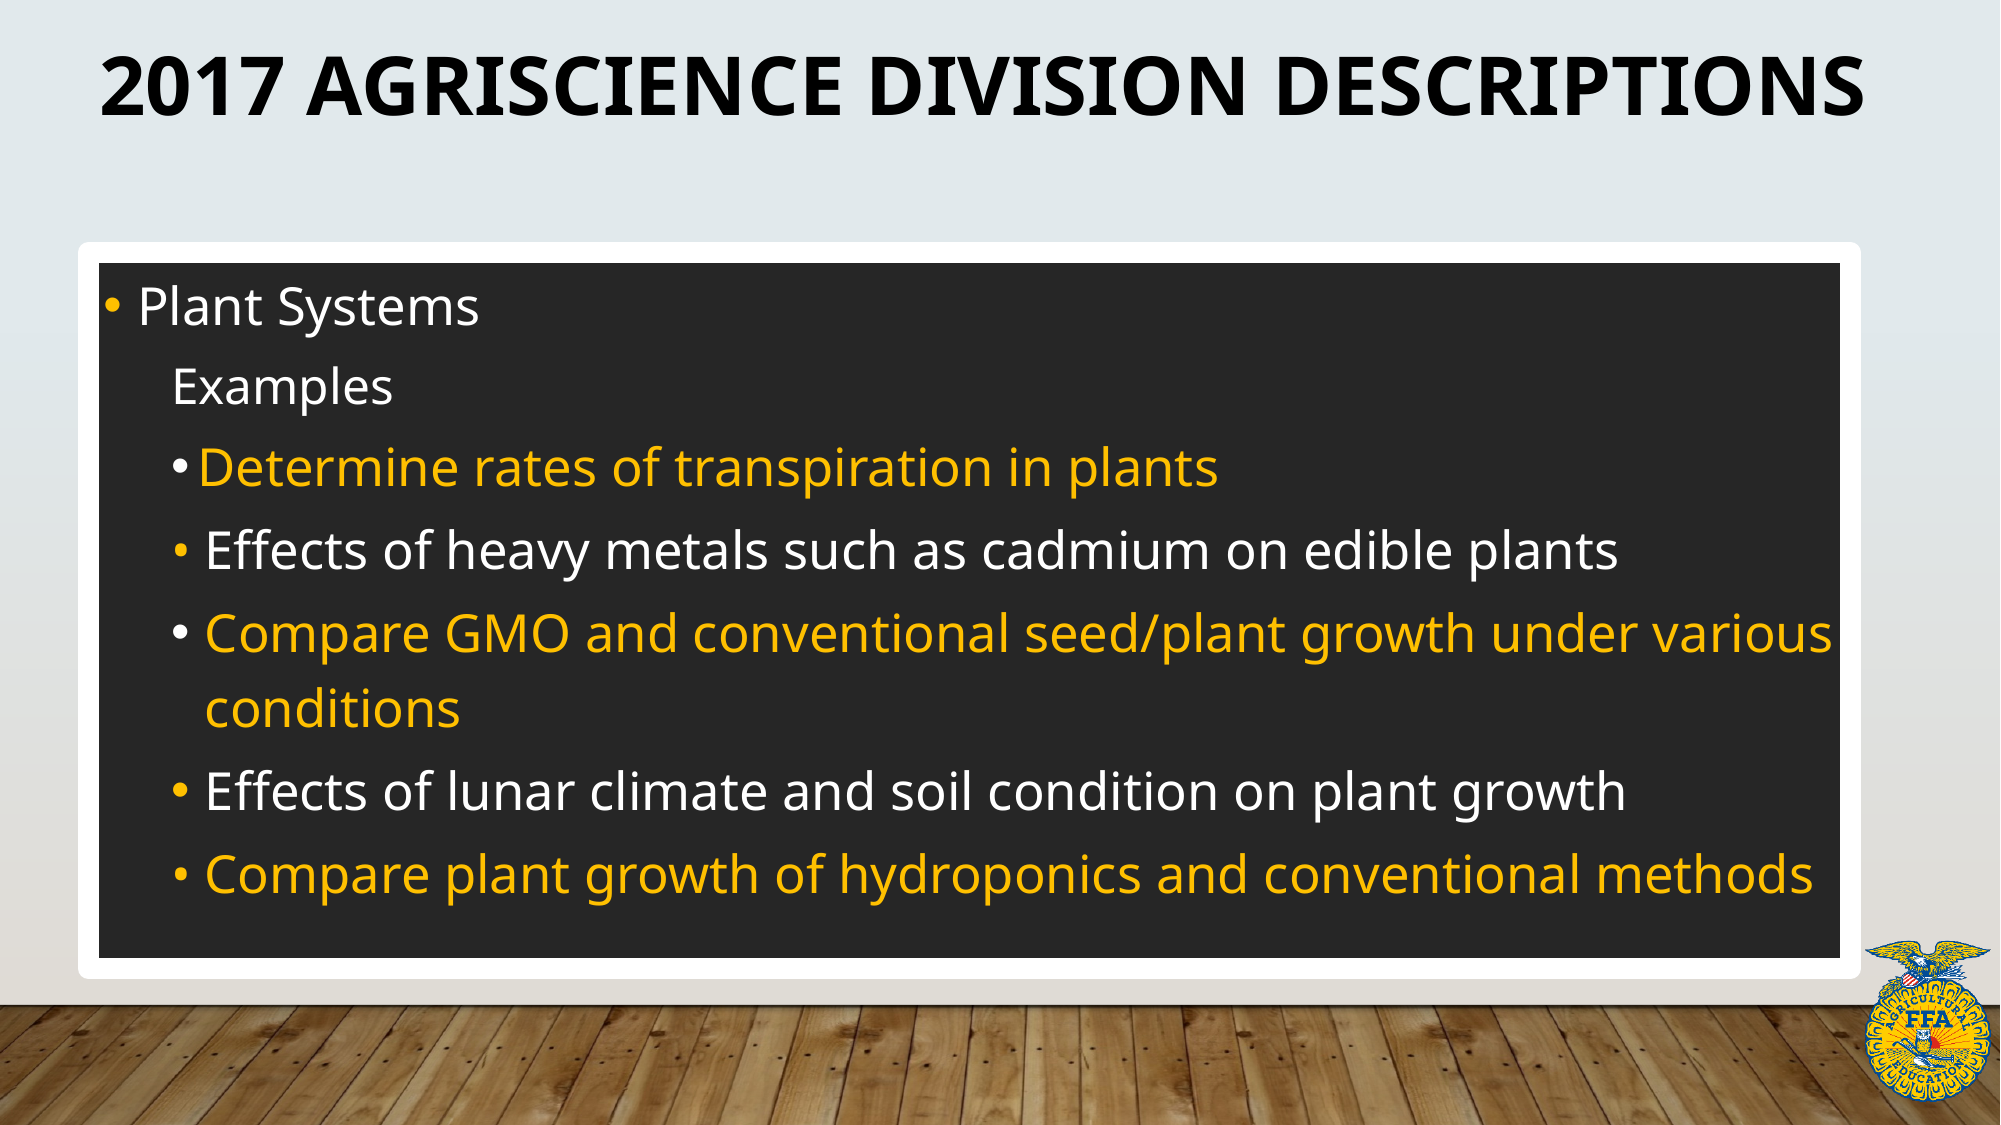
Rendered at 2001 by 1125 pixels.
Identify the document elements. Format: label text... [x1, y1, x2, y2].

title 2017 Agriscience division descriptions [36, 37, 1933, 210]
list Plant Systems Examples Determine rates of transpiration in plants • Effects of heavy metals such as cadmium on edible plants Compare GMO and conventional seed/plant growth under various conditions Effects of lunar climate and soil condition on plant growth • Compare plant growth of hydroponics and conventional methods [88, 252, 1851, 969]
picture [0, 917, 2001, 1125]
